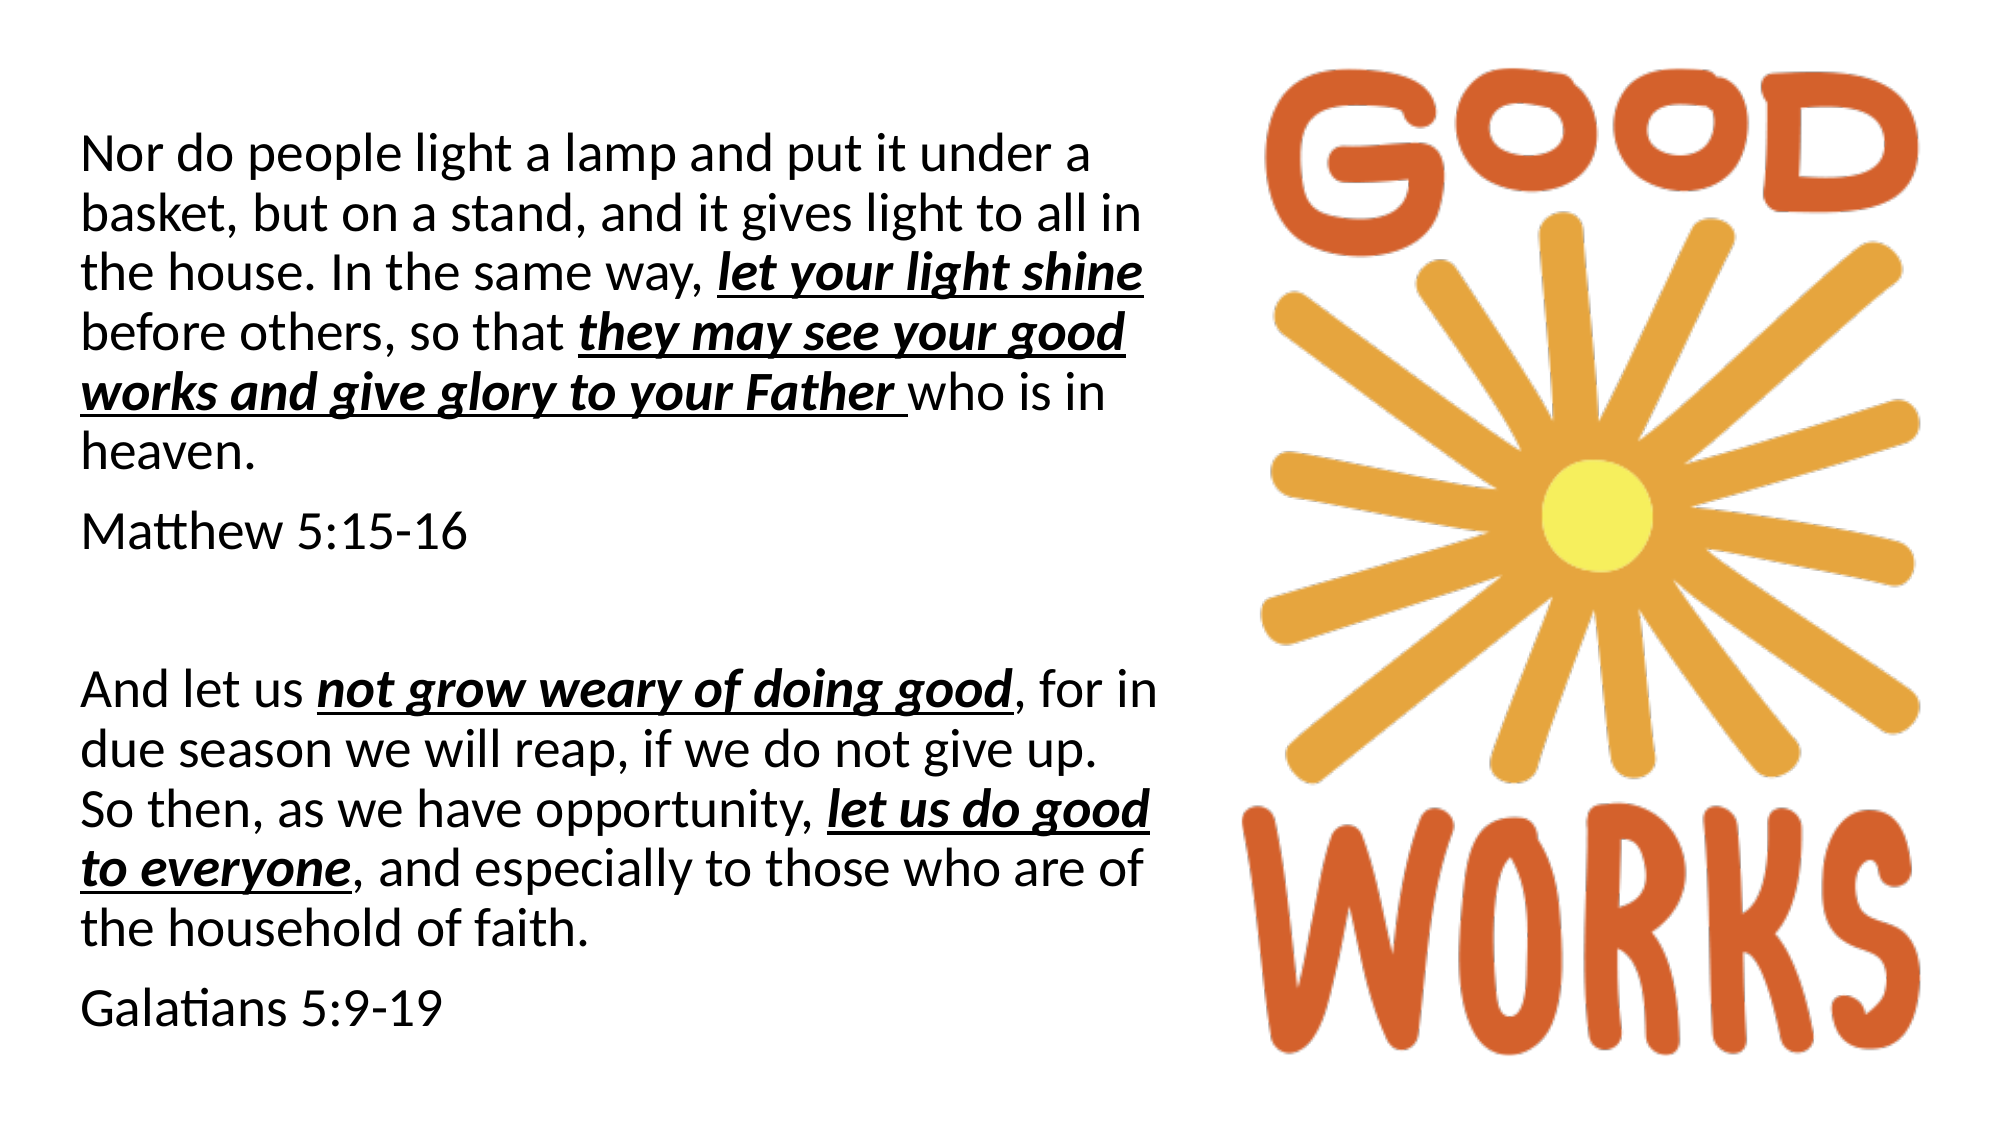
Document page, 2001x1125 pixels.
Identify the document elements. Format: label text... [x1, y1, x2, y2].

list Nor do people light a lamp and put it under a basket, but on a stand, and it gives light to all in the house. In the same way, let your light shine before others, so that they may see your good works and give glory to your Father who is in heaven. Matthew 5:15-16 And let us not grow weary of doing good, for in due season we will reap, if we do not give up. So then, as we have opportunity, let us do good to everyone, and especially to those who are of the household of faith. Galatians 5:9-19 [65, 116, 1175, 1051]
picture [1238, 58, 1935, 1067]
